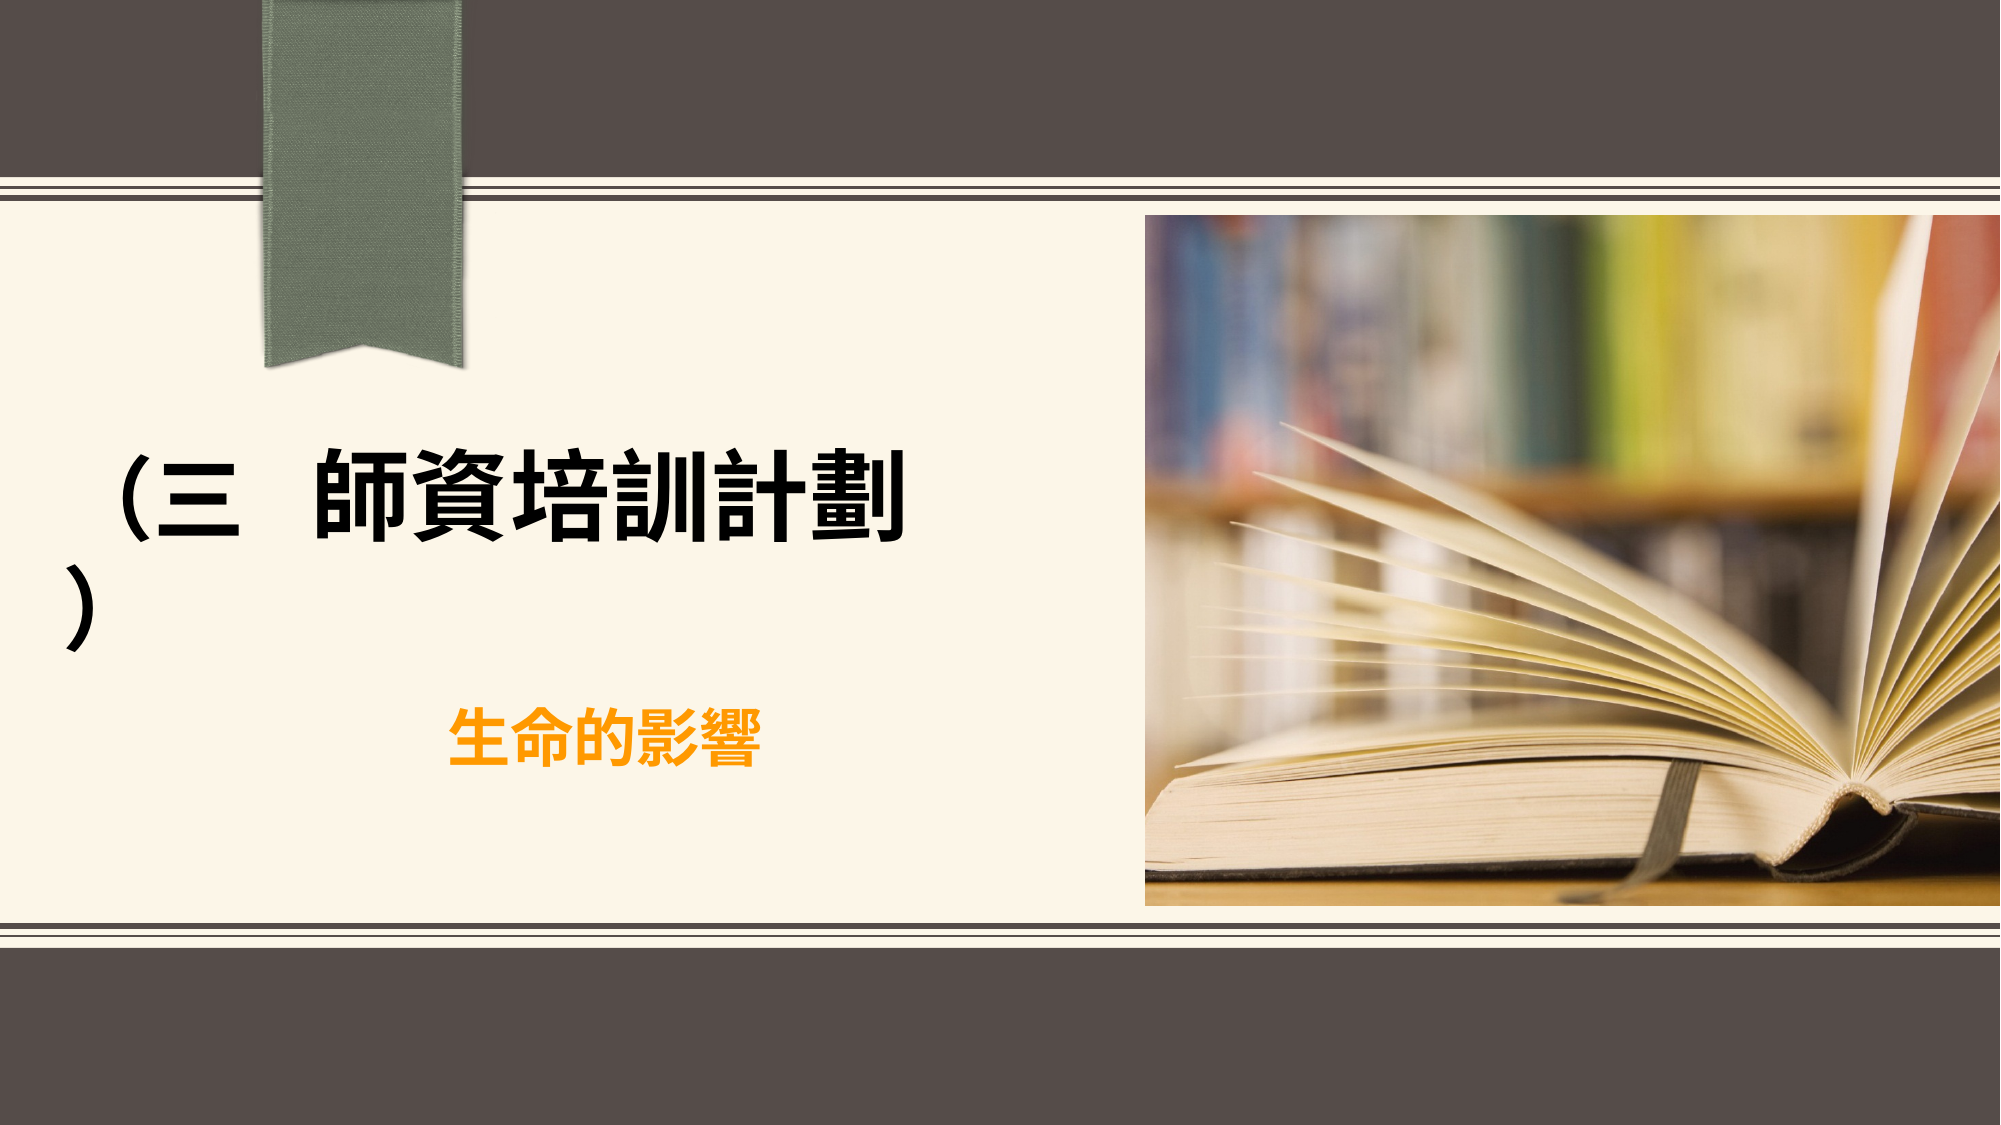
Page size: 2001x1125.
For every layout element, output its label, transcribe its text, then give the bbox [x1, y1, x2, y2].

text_box （三） [47, 434, 306, 670]
subtitle 生命的影響 [380, 698, 830, 783]
picture [1145, 214, 2000, 906]
title 師資培訓計劃 [139, 341, 1081, 647]
